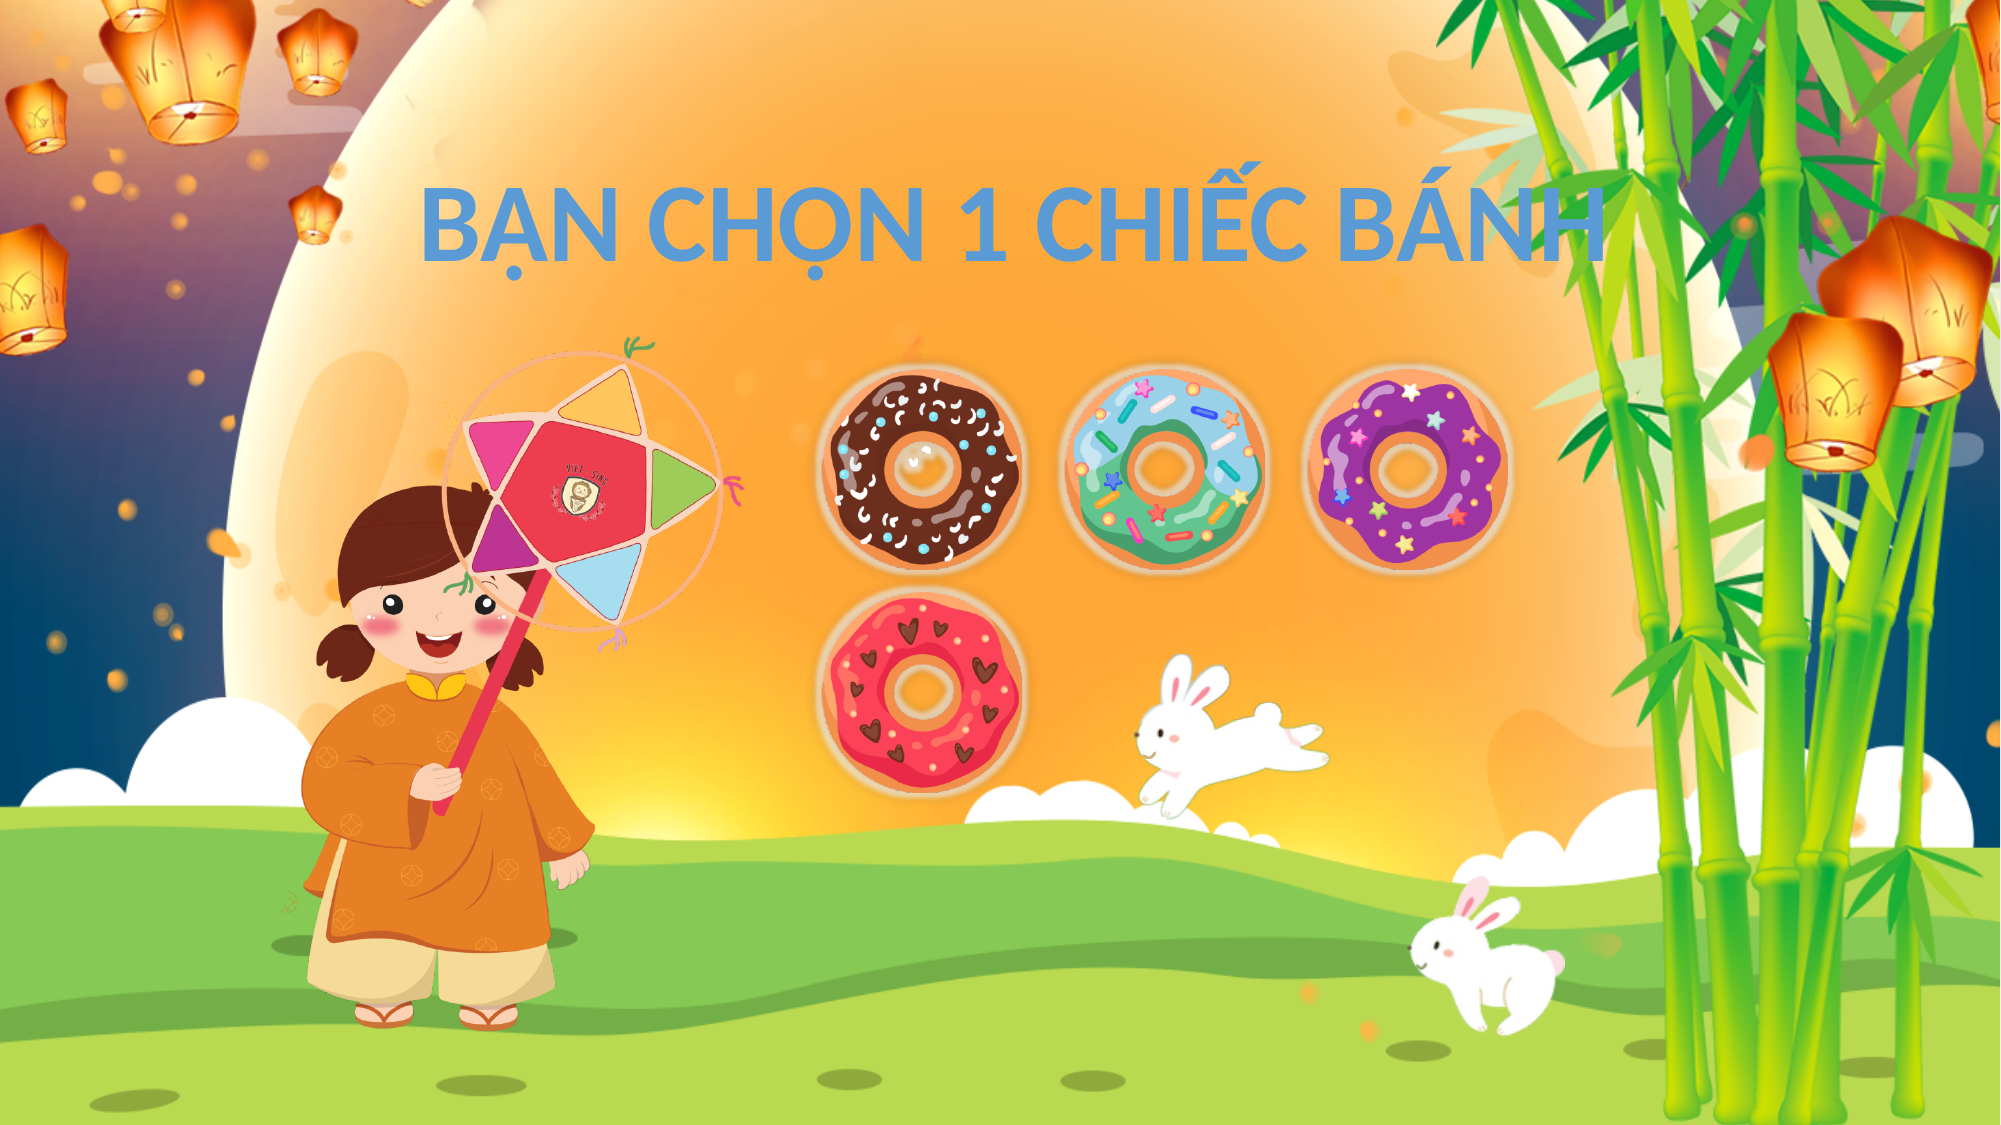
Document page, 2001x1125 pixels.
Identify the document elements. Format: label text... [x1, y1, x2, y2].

text_box [821, 591, 1023, 793]
picture [1986, 719, 2001, 748]
text_box BẠN CHỌN 1 CHIẾC BÁNH [968, 141, 1436, 291]
picture [0, 0, 2001, 1125]
text_box [821, 369, 1023, 571]
text_box [1307, 369, 1436, 571]
text_box [1064, 369, 1266, 571]
